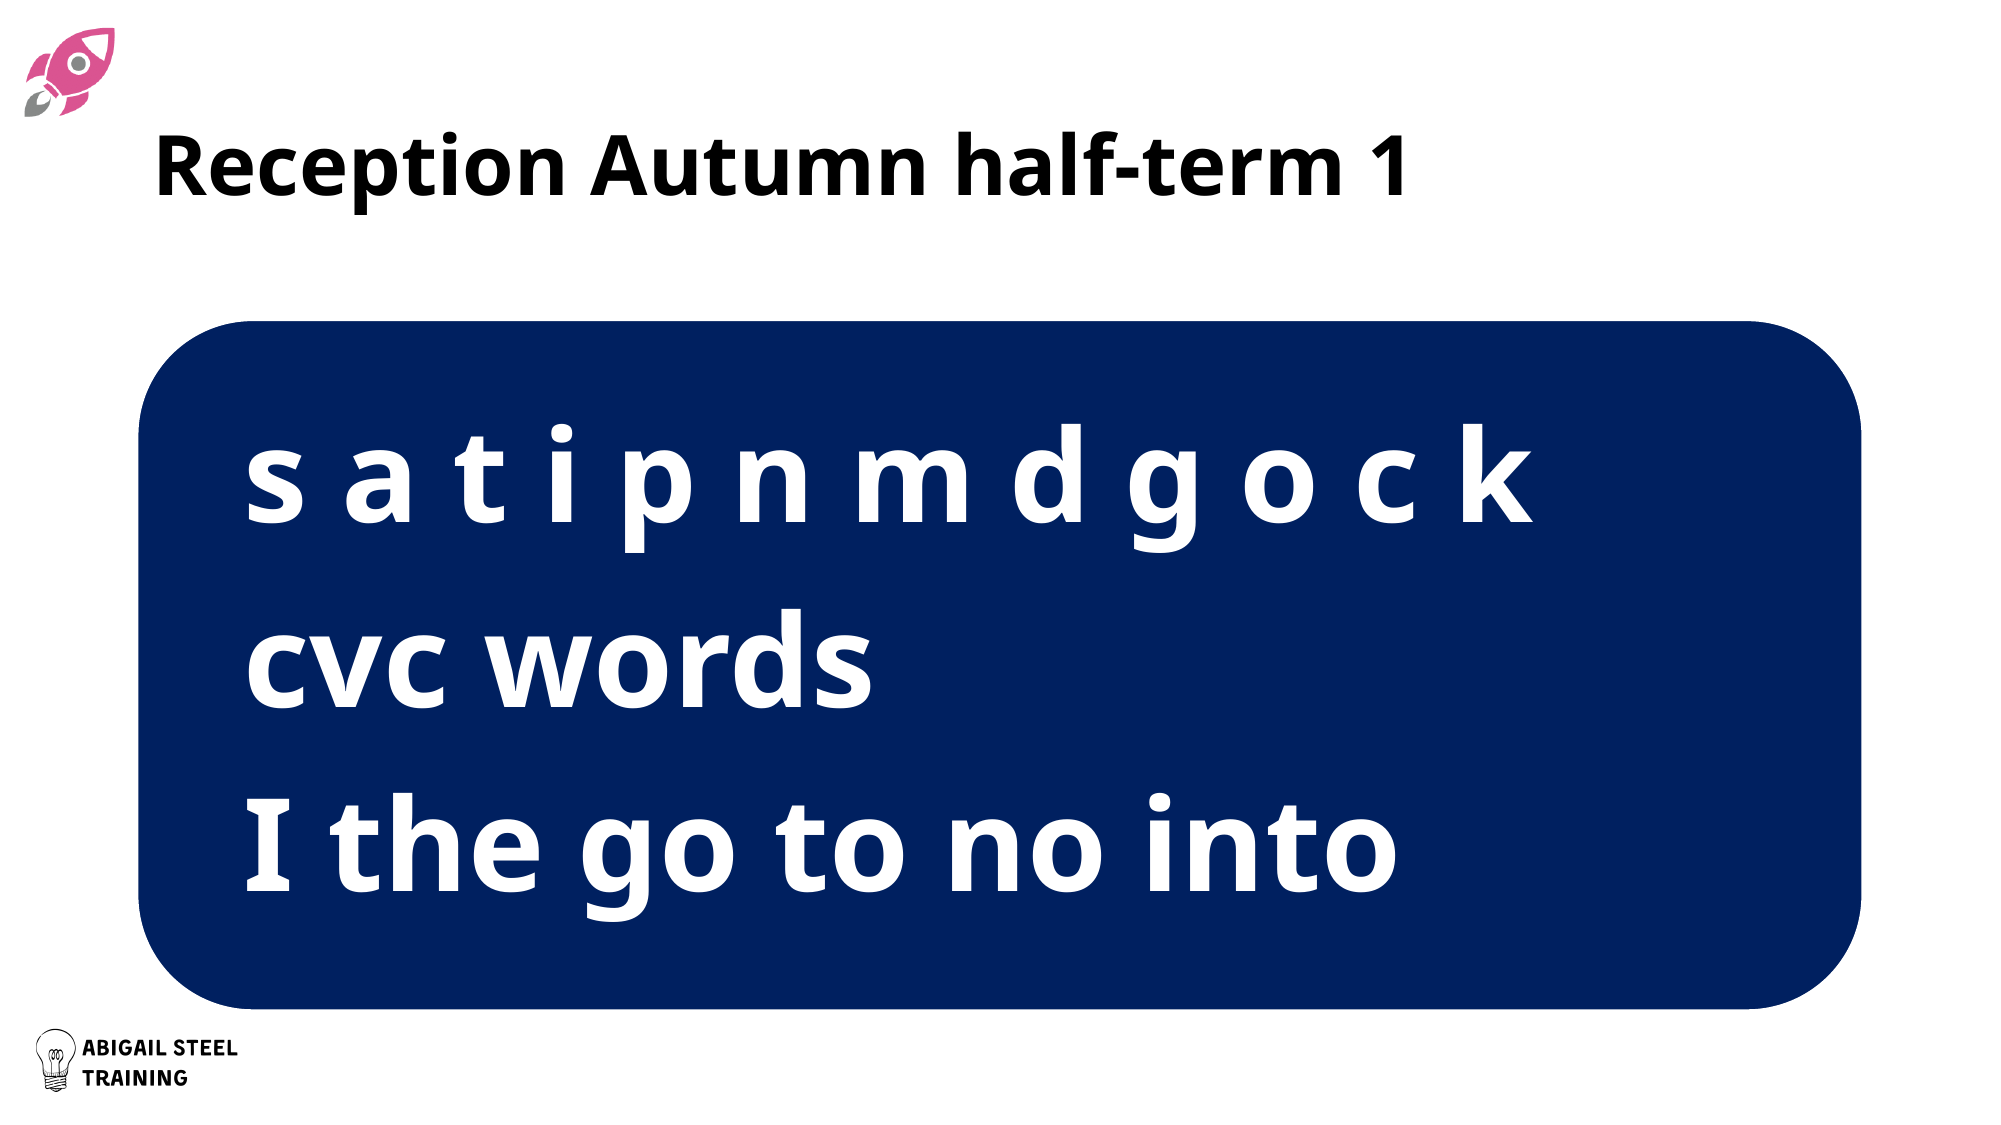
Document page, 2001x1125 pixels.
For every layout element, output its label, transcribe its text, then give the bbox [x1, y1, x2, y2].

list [137, 316, 1863, 1014]
picture [0, 11, 138, 138]
picture [27, 1019, 270, 1100]
title Reception Autumn half-term 1 [137, 59, 1863, 278]
